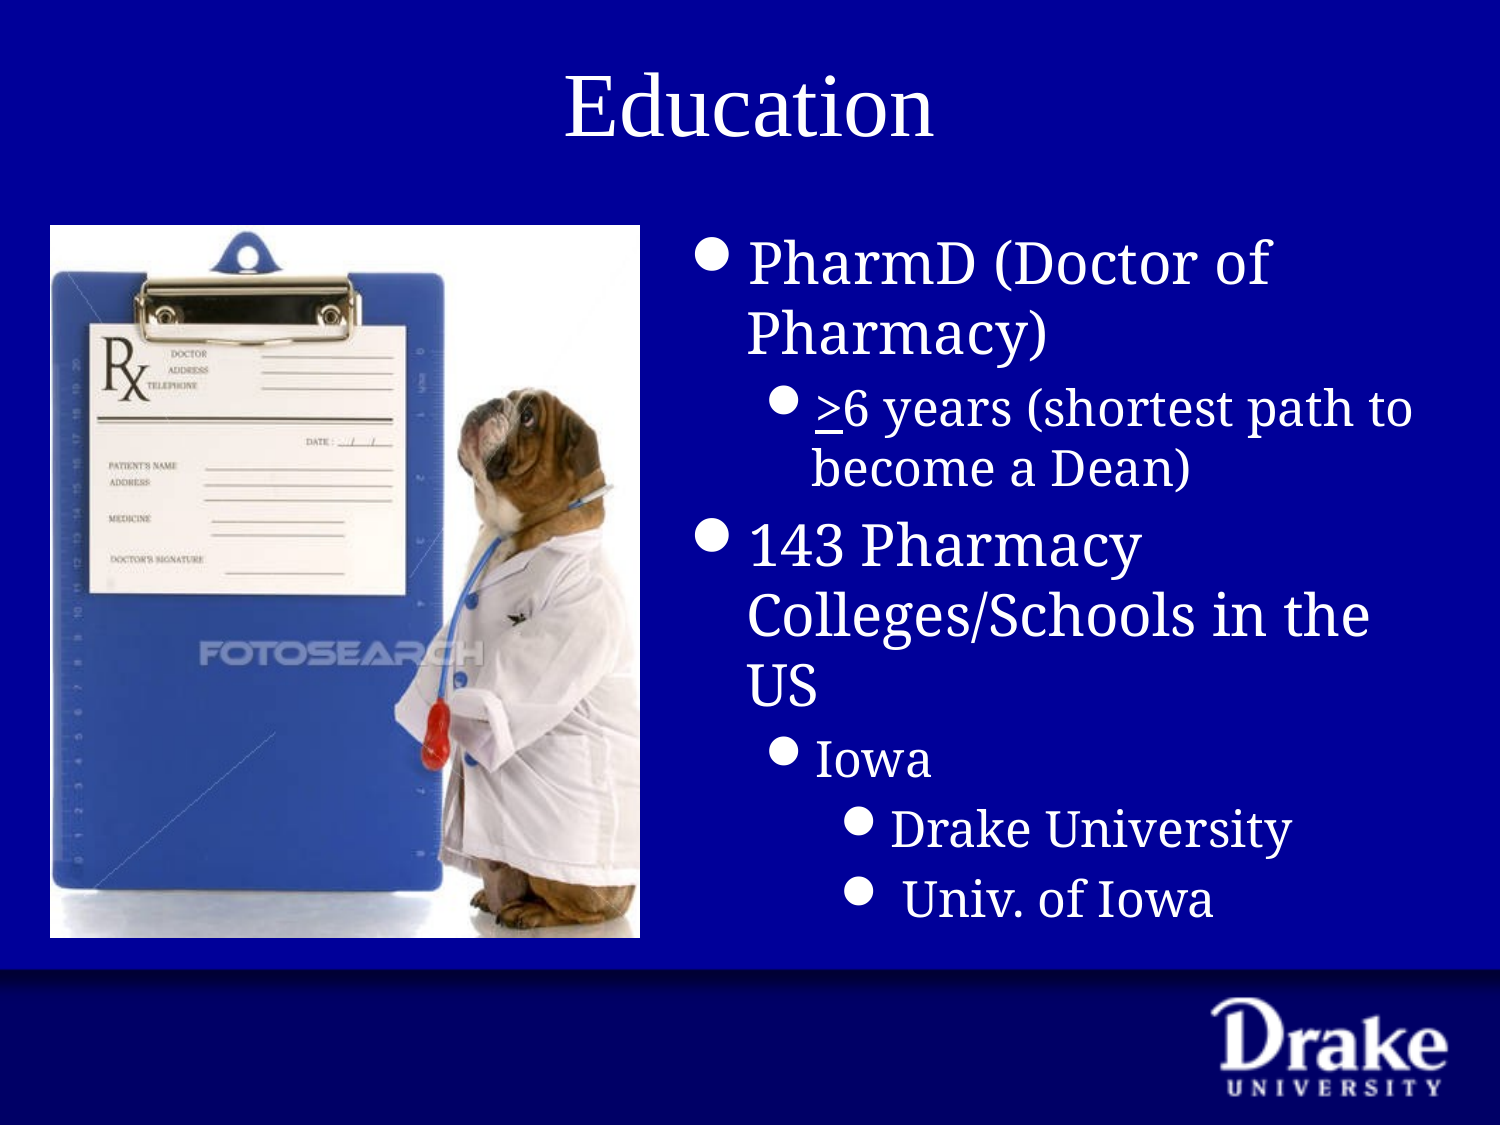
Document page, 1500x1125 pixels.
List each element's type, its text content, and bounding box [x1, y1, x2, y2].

title Education [112, 24, 1388, 175]
list PharmD (Doctor of Pharmacy) >6 years (shortest path to become a Dean) 143 Pharmacy Colleges/Schools in the US Iowa Drake University Univ. of Iowa [675, 218, 1450, 944]
picture [0, 0, 1500, 1125]
